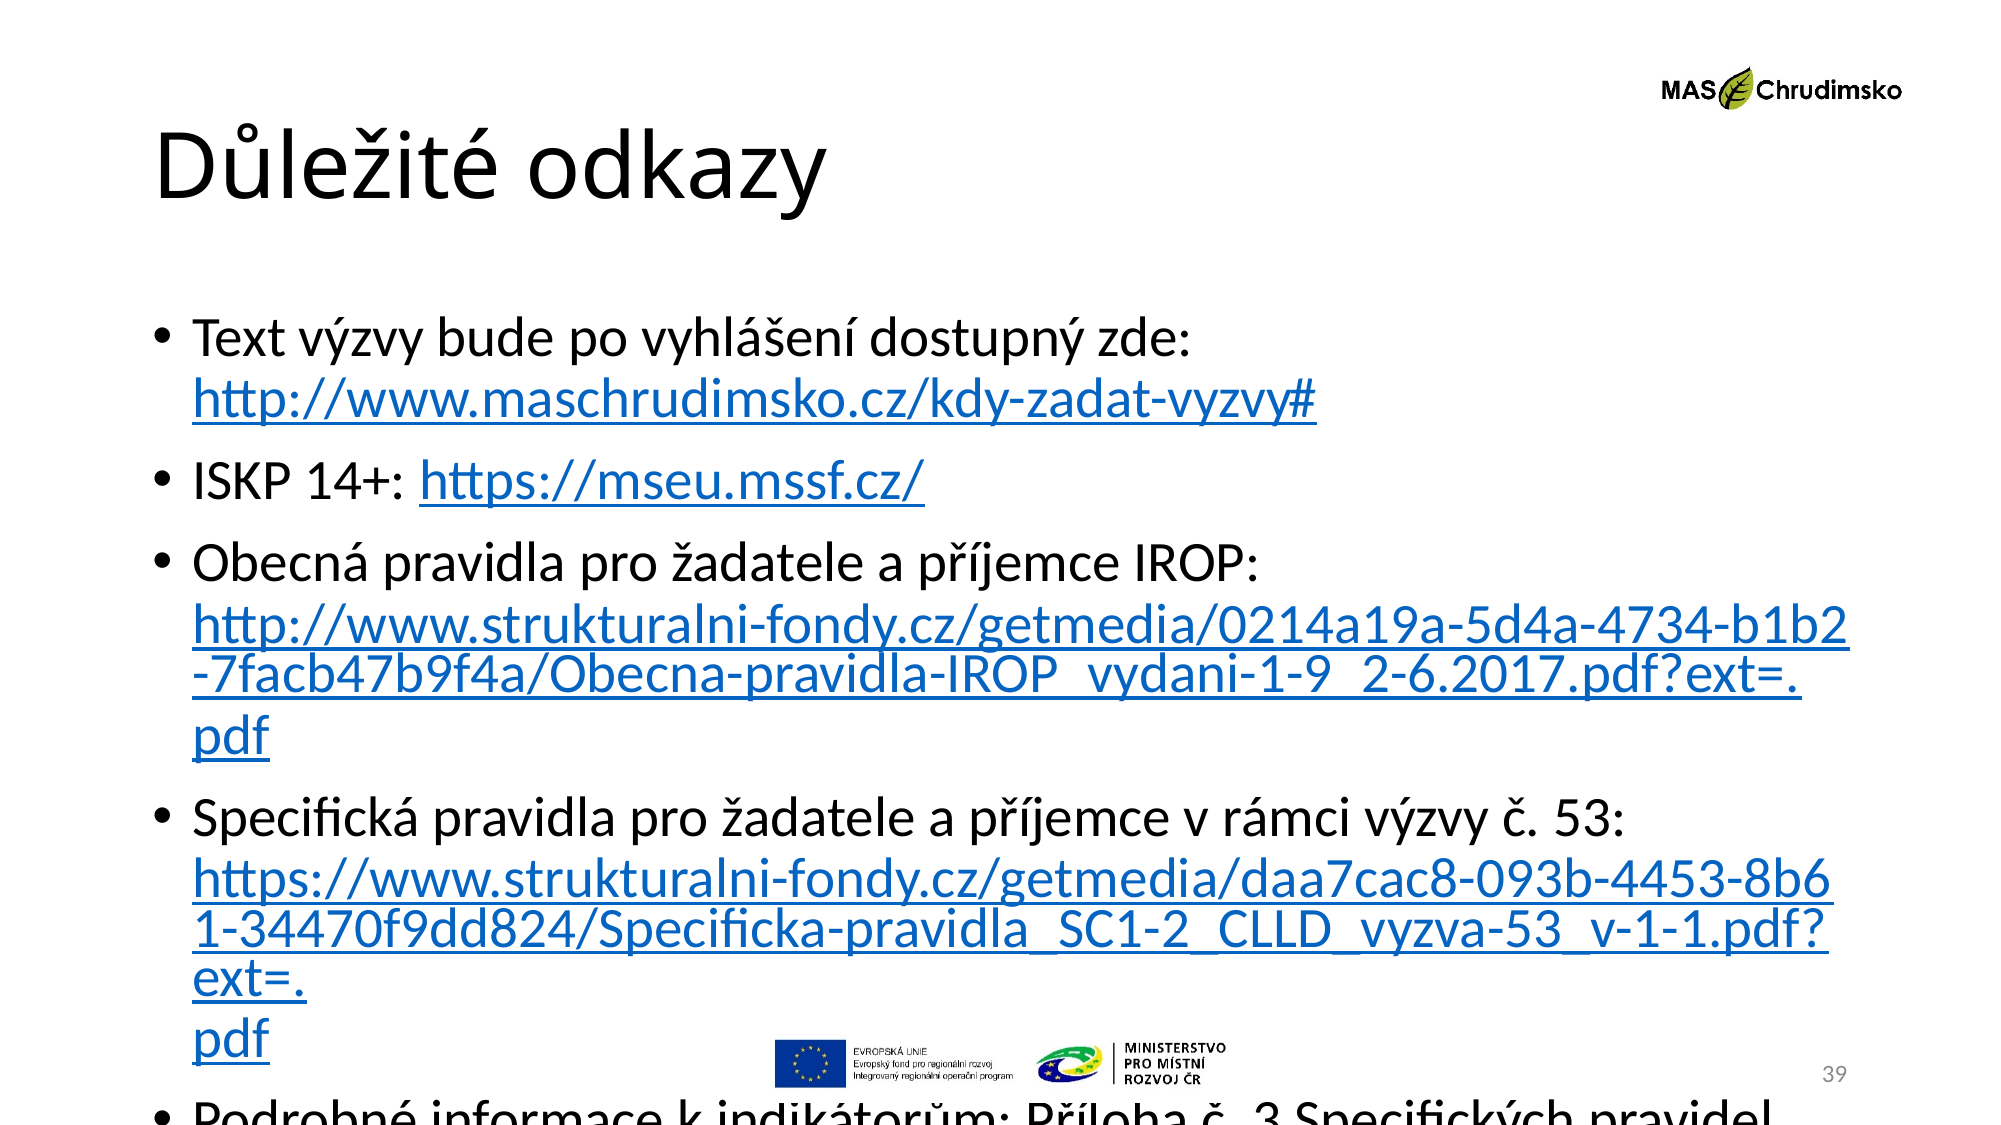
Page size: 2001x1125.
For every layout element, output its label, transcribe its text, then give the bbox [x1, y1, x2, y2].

title Důležité odkazy [137, 59, 1863, 278]
picture [1641, 59, 1922, 116]
list Text výzvy bude po vyhlášení dostupný zde: http://www.maschrudimsko.cz/kdy-zadat-vyzvy# ISKP 14+: https://mseu.mssf.cz/ Obecná pravidla pro žadatele a příjemce IROP: http://www.strukturalni-fondy.cz/getmedia/0214a19a-5d4a-4734-b1b2-7facb47b9f4a/Obecna-pravidla-IROP_vydani-1-9_2-6.2017.pdf?ext=.pdf Specifická pravidla pro žadatele a příjemce v rámci výzvy č. 53: https://www.strukturalni-fondy.cz/getmedia/daa7cac8-093b-4453-8b61-34470f9dd824/Specificka-pravidla_SC1-2_CLLD_vyzva-53_v-1-1.pdf?ext=.pdf Podrobné informace k indikátorům: Příloha č. 3 Specifických pravidel [137, 299, 1863, 1014]
picture [759, 1023, 1241, 1103]
slide_number 39 [1412, 1042, 1863, 1103]
